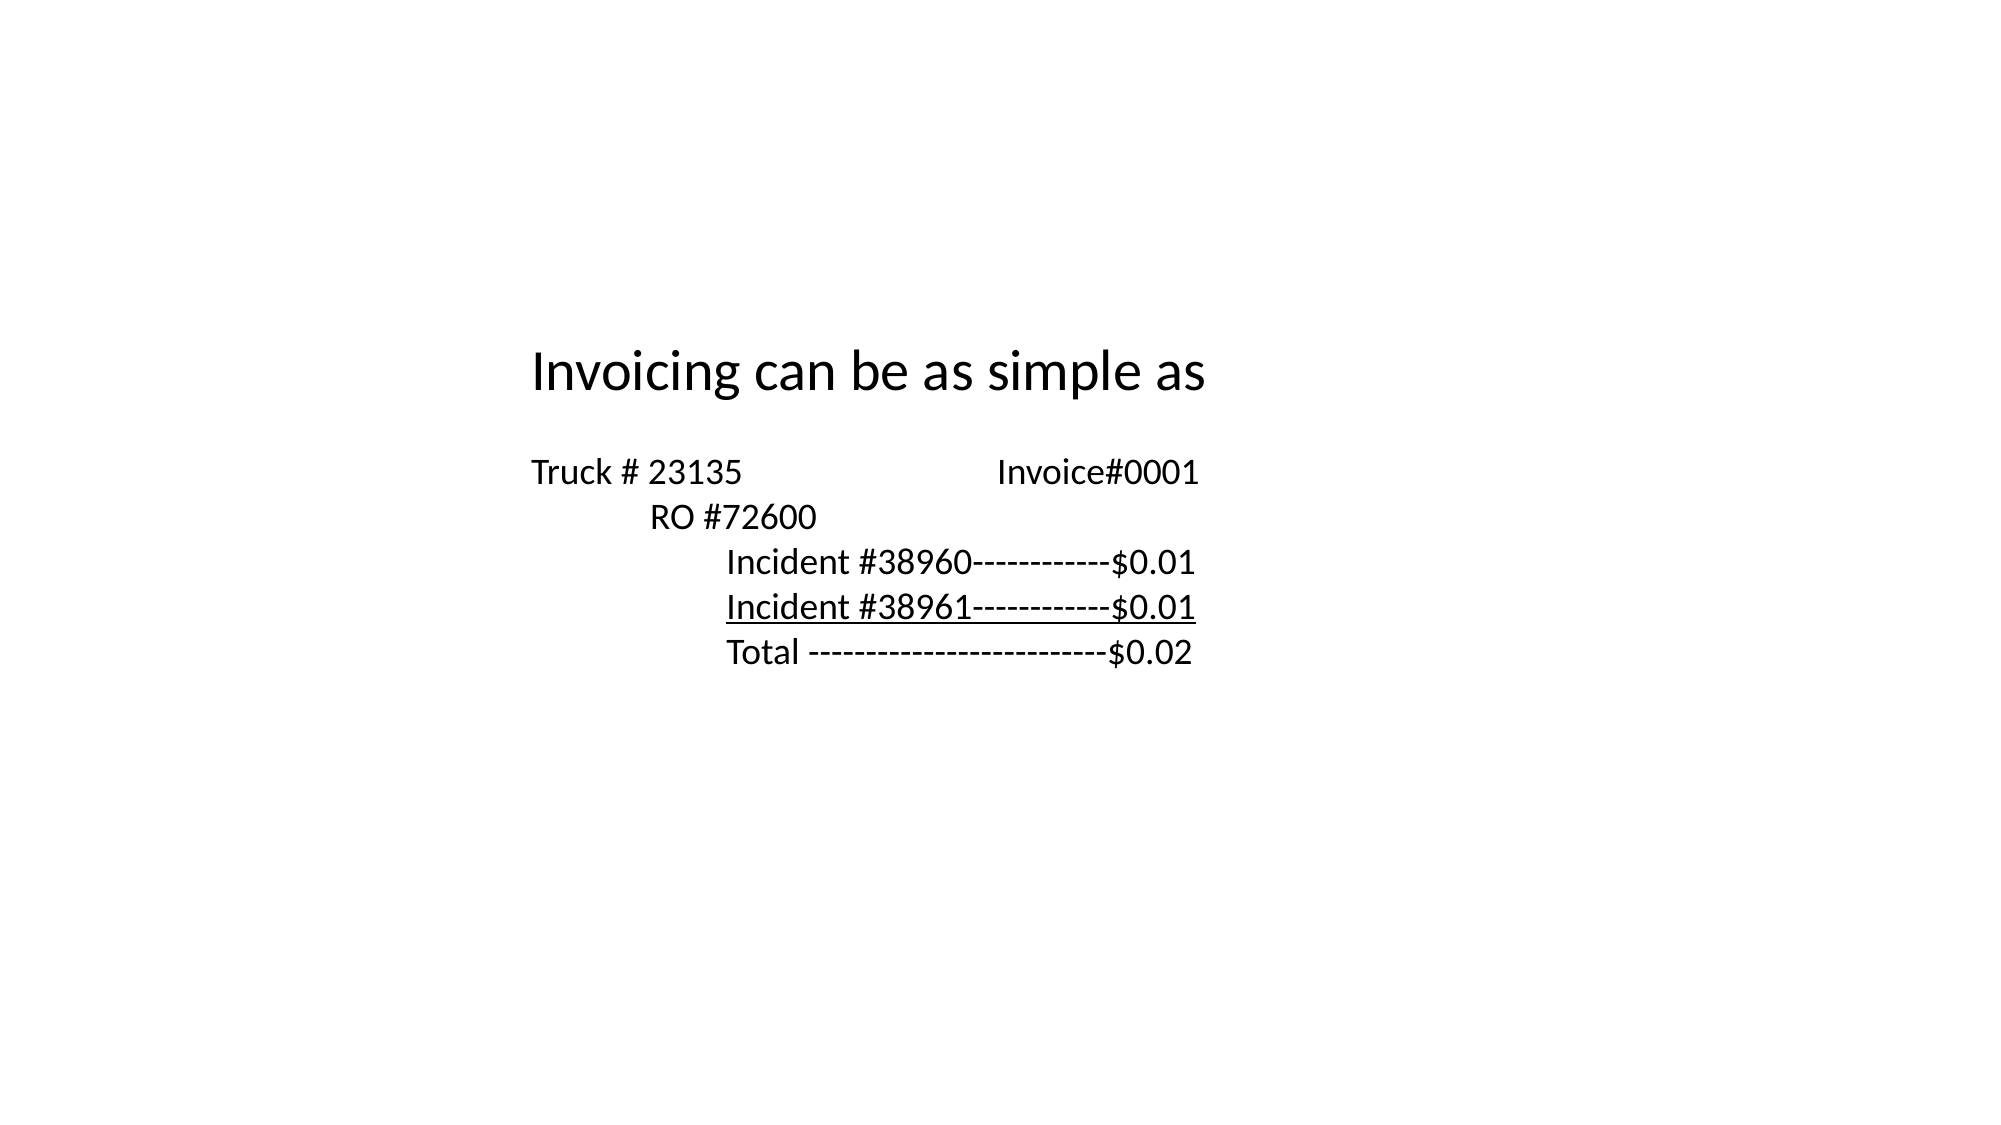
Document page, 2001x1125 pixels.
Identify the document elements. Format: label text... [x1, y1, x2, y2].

text_box Invoicing can be as simple as Truck # 23135 Invoice#0001 RO #72600 Incident #38960------------$0.01 Incident #38961------------$0.01 Total --------------------------$0.02 [516, 324, 1914, 680]
